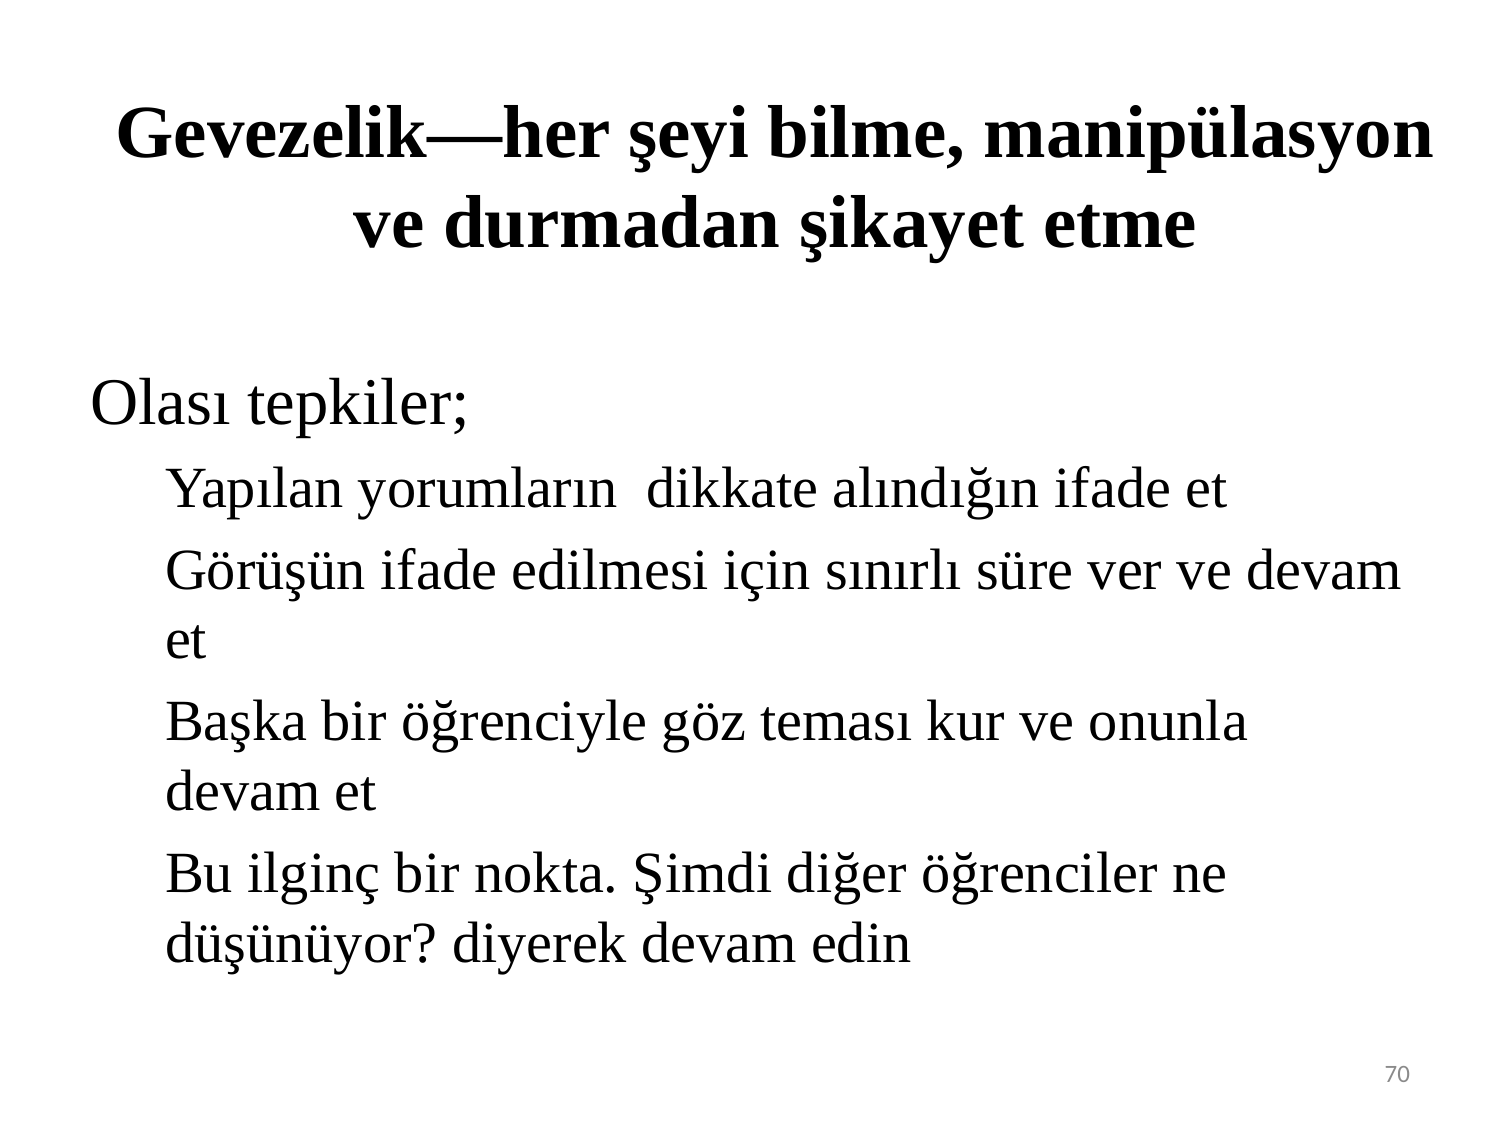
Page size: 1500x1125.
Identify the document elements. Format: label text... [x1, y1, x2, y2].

title Gevezelik—her şeyi bilme, manipülasyon ve durmadan şikayet etme [100, 66, 1451, 279]
list Olası tepkiler; Yapılan yorumların dikkate alındığın ifade et Görüşün ifade edilmesi için sınırlı süre ver ve devam et Başka bir öğrenciyle göz teması kur ve onunla devam et Bu ilginç bir nokta. Şimdi diğer öğrenciler ne düşünüyor? diyerek devam edin [75, 349, 1425, 1071]
slide_number 70 [1074, 1042, 1425, 1103]
